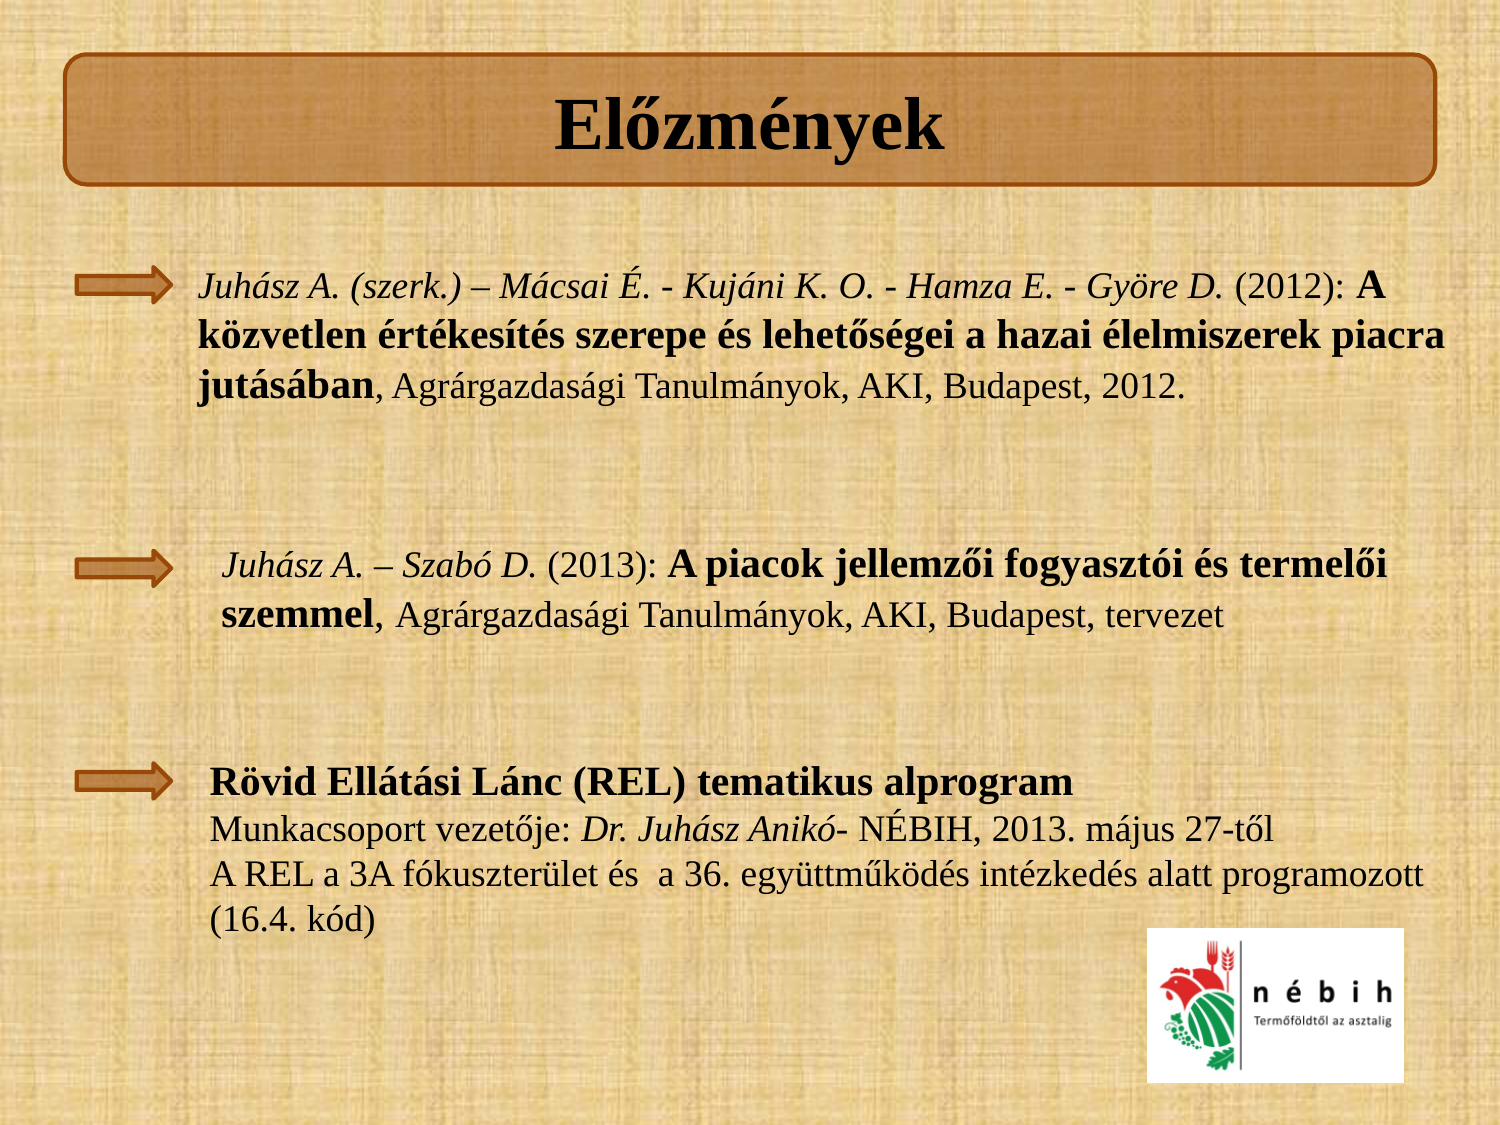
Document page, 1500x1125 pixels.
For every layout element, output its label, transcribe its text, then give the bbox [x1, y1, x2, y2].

text_box [74, 265, 174, 305]
text_box [74, 548, 174, 588]
text_box [74, 761, 174, 801]
picture [0, 0, 1500, 1125]
text_box Juhász A. (szerk.) – Mácsai É. - Kujáni K. O. - Hamza E. - Györe D. (2012): A közvetlen értékesítés szerepe és lehetőségei a hazai élelmiszerek piacra jutásában, Agrárgazdasági Tanulmányok, AKI, Budapest, 2012. [181, 230, 1473, 434]
text_box Rövid Ellátási Lánc (REL) tematikus alprogram Munkacsoport vezetője: Dr. Juhász Anikó- NÉBIH, 2013. május 27-től A REL a 3A fókuszterület és a 36. együttműködés intézkedés alatt programozott (16.4. kód) [193, 702, 1443, 990]
text_box Juhász A. – Szabó D. (2013): A piacok jellemzői fogyasztói és termelői szemmel, Agrárgazdasági Tanulmányok, AKI, Budapest, tervezet [205, 478, 1461, 694]
text_box Előzmények [62, 52, 1438, 187]
